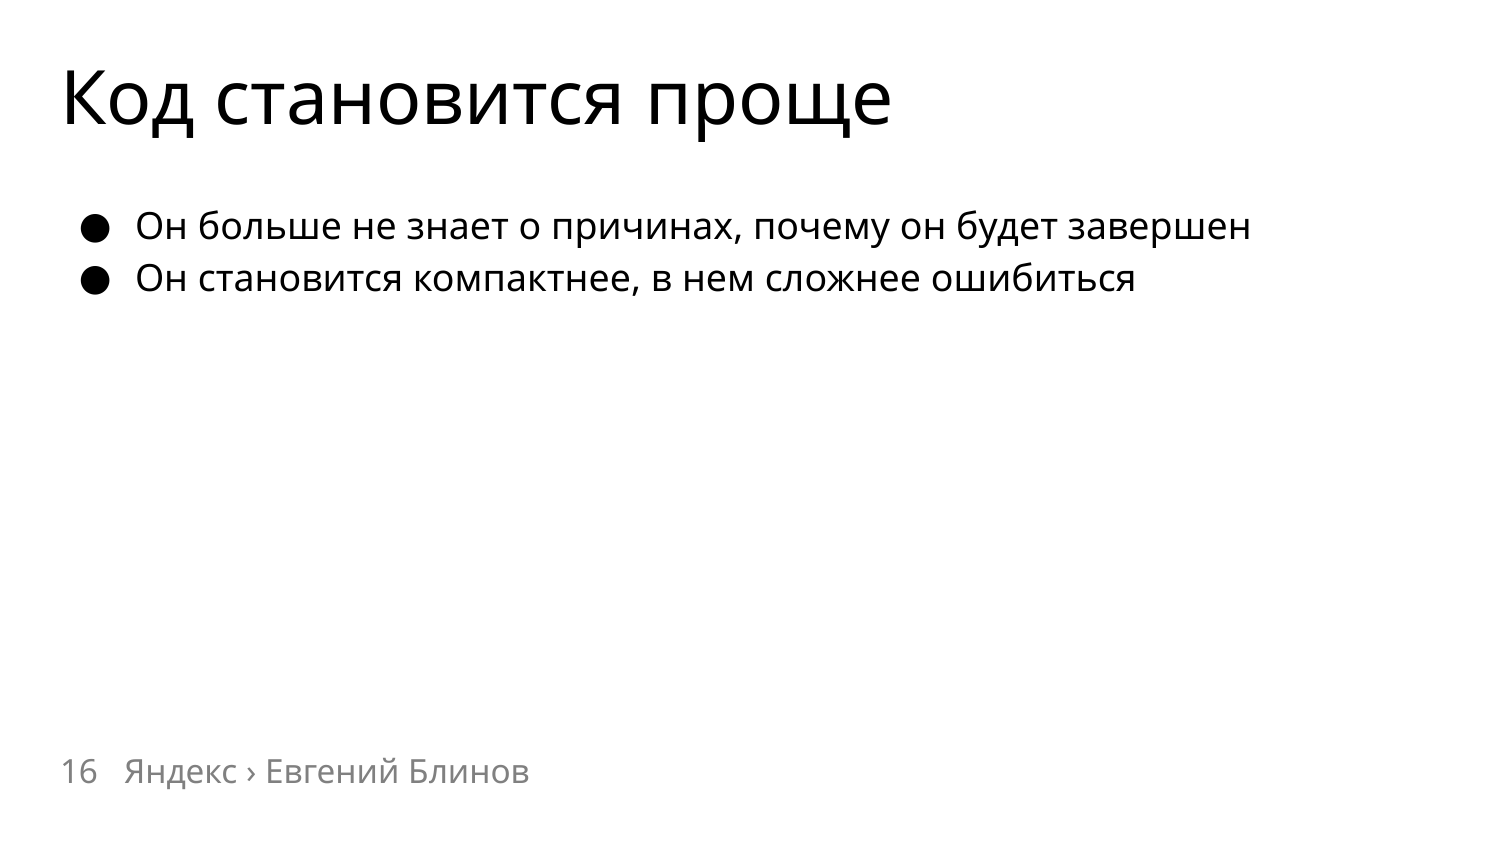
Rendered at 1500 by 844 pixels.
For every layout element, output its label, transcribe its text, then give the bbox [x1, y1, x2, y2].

title Код становится проще [45, 45, 1455, 158]
list Он больше не знает о причинах, почему он будет завершен Он становится компактнее, в нем сложнее ошибиться [45, 180, 1455, 743]
